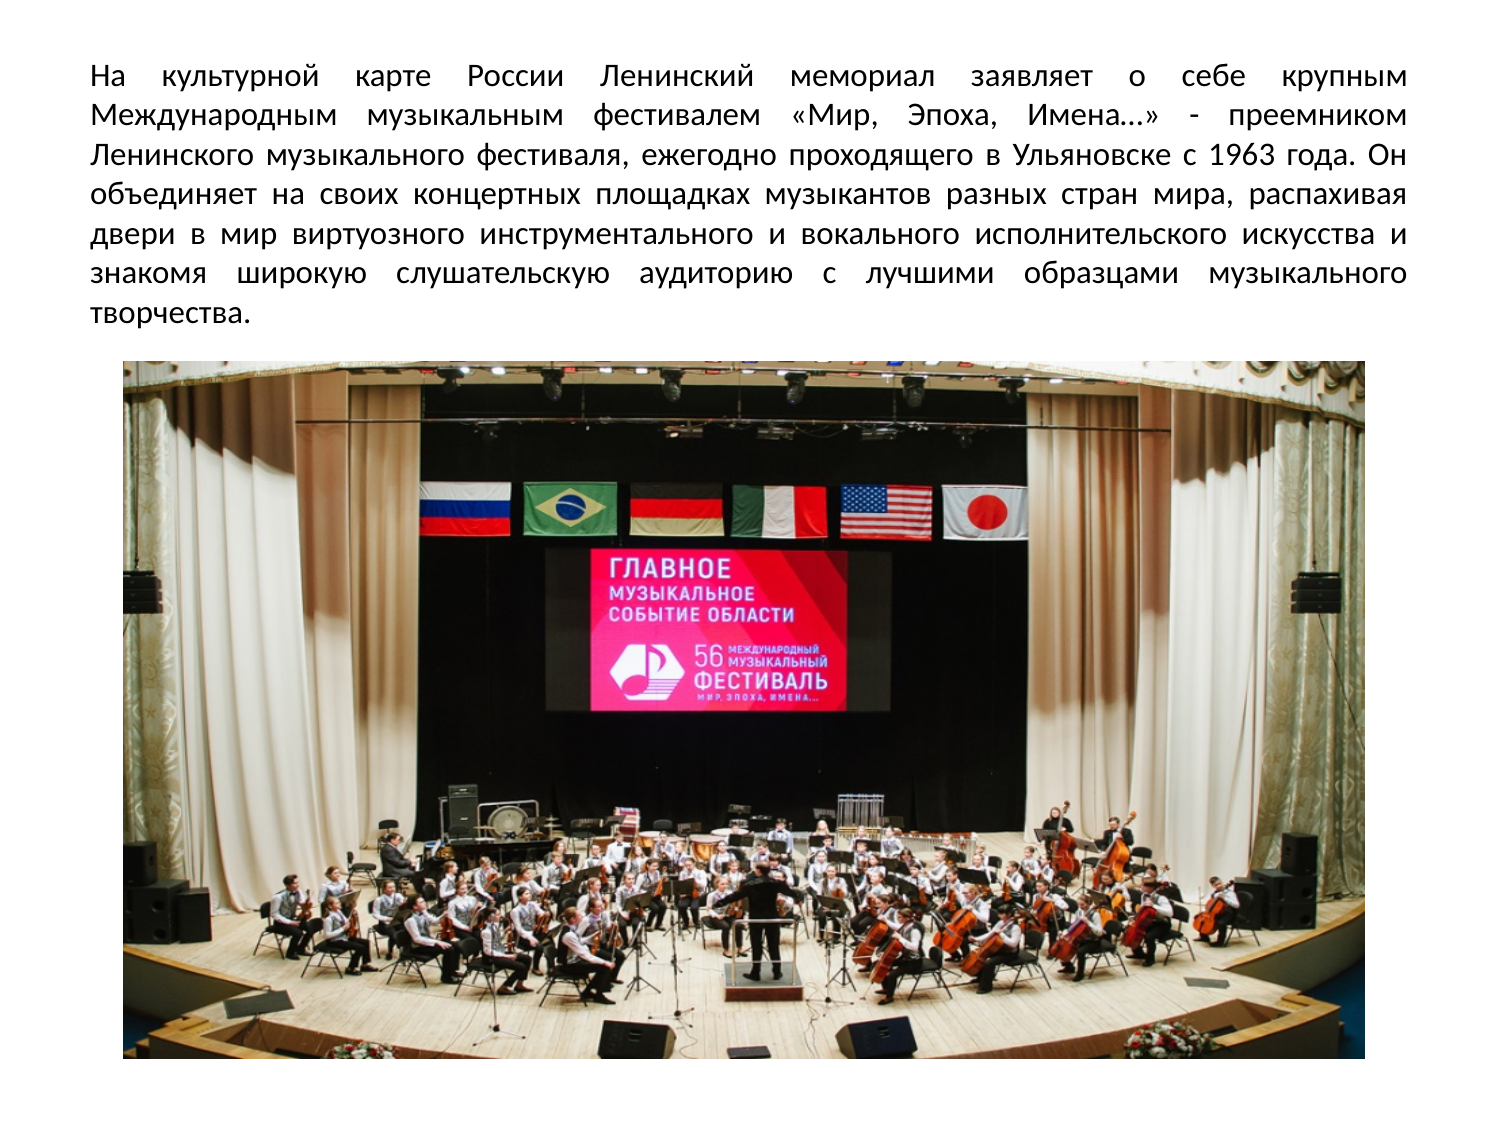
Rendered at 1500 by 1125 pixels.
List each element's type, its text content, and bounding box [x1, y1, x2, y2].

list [123, 361, 1365, 1059]
title На культурной карте России Ленинский мемориал заявляет о себе крупным Международным музыкальным фестивалем «Мир, Эпоха, Имена…» - преемником Ленинского музыкального фестиваля, ежегодно проходящего в Ульяновске с 1963 года. Он объединяет на своих концертных площадках музыкантов разных стран мира, распахивая двери в мир виртуозного инструментального и вокального исполнительского искусства и знакомя широкую слушательскую аудиторию с лучшими образцами музыкального творчества. [75, 45, 1425, 339]
